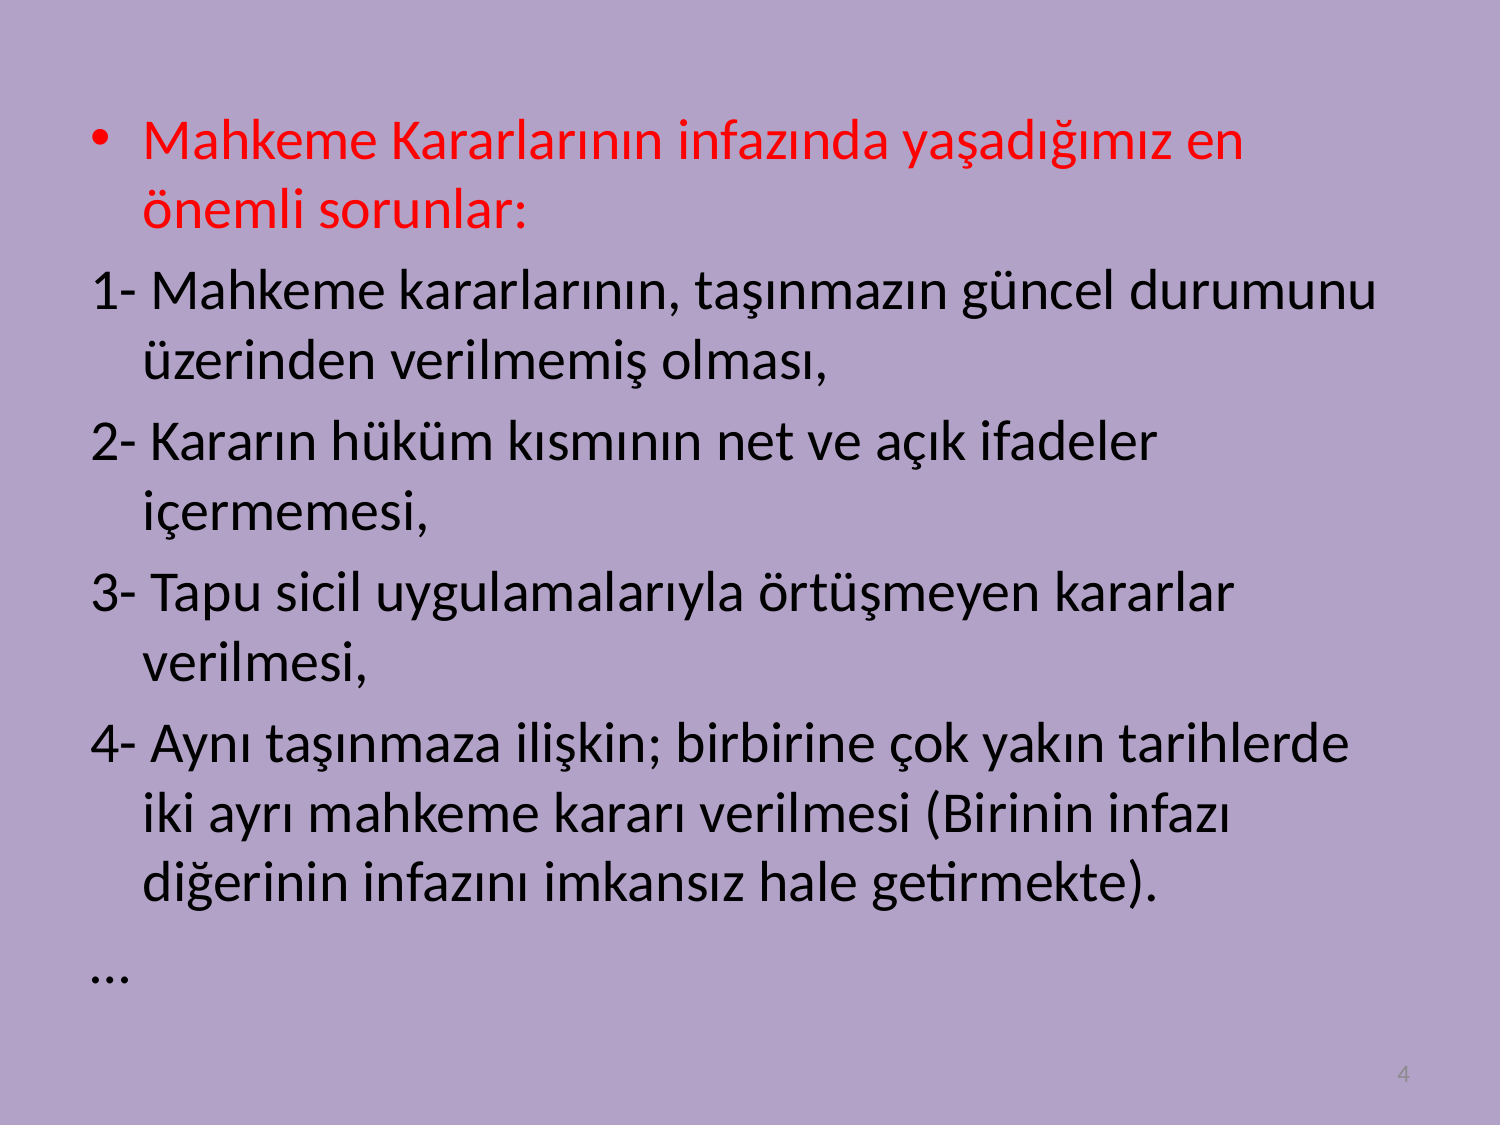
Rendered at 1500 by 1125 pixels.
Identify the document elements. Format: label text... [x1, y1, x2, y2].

list Mahkeme Kararlarının infazında yaşadığımız en önemli sorunlar: 1- Mahkeme kararlarının, taşınmazın güncel durumunu üzerinden verilmemiş olması, 2- Kararın hüküm kısmının net ve açık ifadeler içermemesi, 3- Tapu sicil uygulamalarıyla örtüşmeyen kararlar verilmesi, 4- Aynı taşınmaza ilişkin; birbirine çok yakın tarihlerde iki ayrı mahkeme kararı verilmesi (Birinin infazı diğerinin infazını imkansız hale getirmekte). … [75, 93, 1425, 1005]
slide_number 4 [1074, 1042, 1425, 1103]
